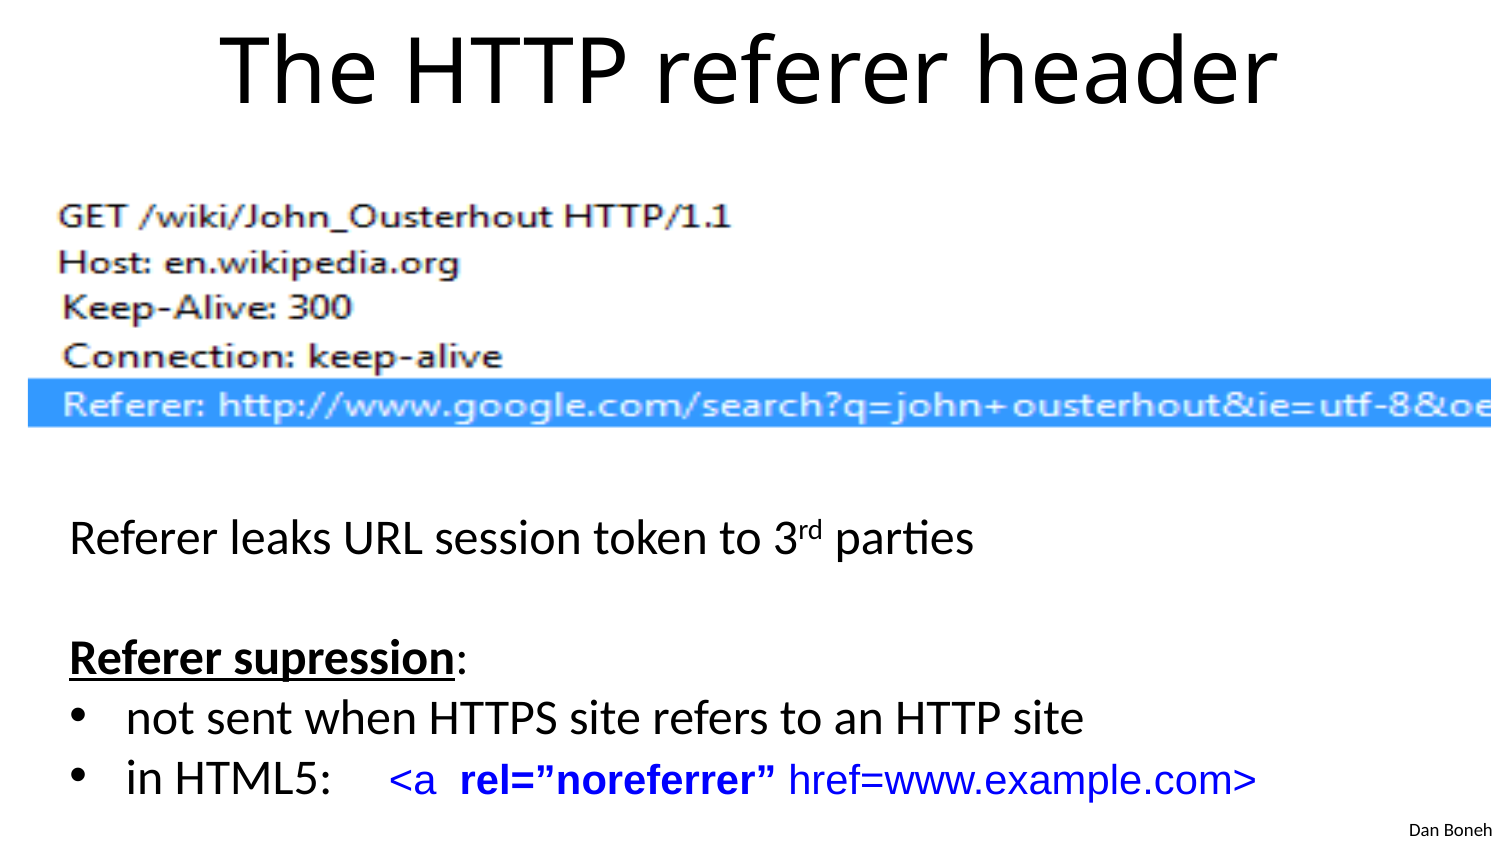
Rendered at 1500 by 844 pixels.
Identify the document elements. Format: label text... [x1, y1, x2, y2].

picture [27, 289, 1492, 432]
text_box Referer leaks URL session token to 3rd parties Referer supression: not sent when HTTPS site refers to an HTTP site in HTML5: <a rel=”noreferrer” href=www.example.com> [54, 496, 1273, 812]
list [24, 177, 892, 282]
title The HTTP referer header [75, 0, 1425, 138]
